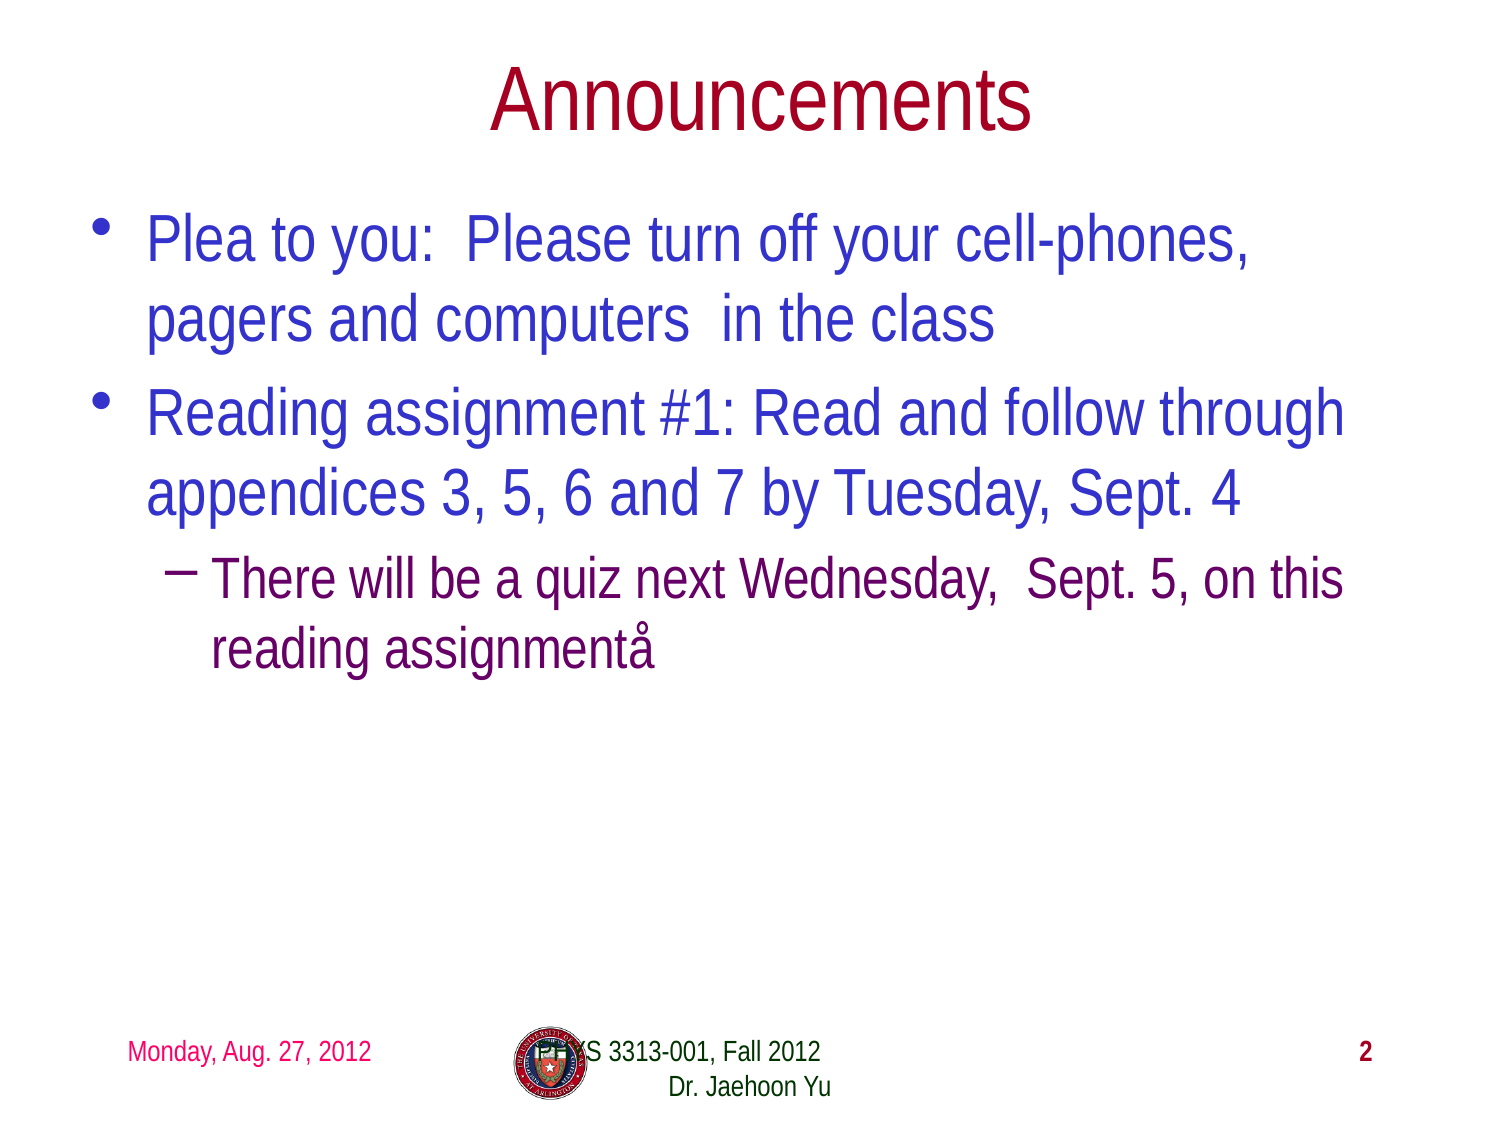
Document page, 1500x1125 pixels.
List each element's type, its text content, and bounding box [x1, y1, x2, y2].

title Announcements [124, 0, 1401, 187]
slide_number 2 [1074, 1024, 1388, 1101]
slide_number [112, 1024, 426, 1101]
footer PHYS 3313-001, Fall 2012 Dr. Jaehoon Yu [512, 1024, 988, 1101]
list Plea to you: Please turn off your cell-phones, pagers and computers in the class Reading assignment #1: Read and follow through appendices 3, 5, 6 and 7 by Tuesday, Sept. 4 There will be a quiz next Wednesday, Sept. 5, on this reading assignmentå [74, 187, 1413, 951]
